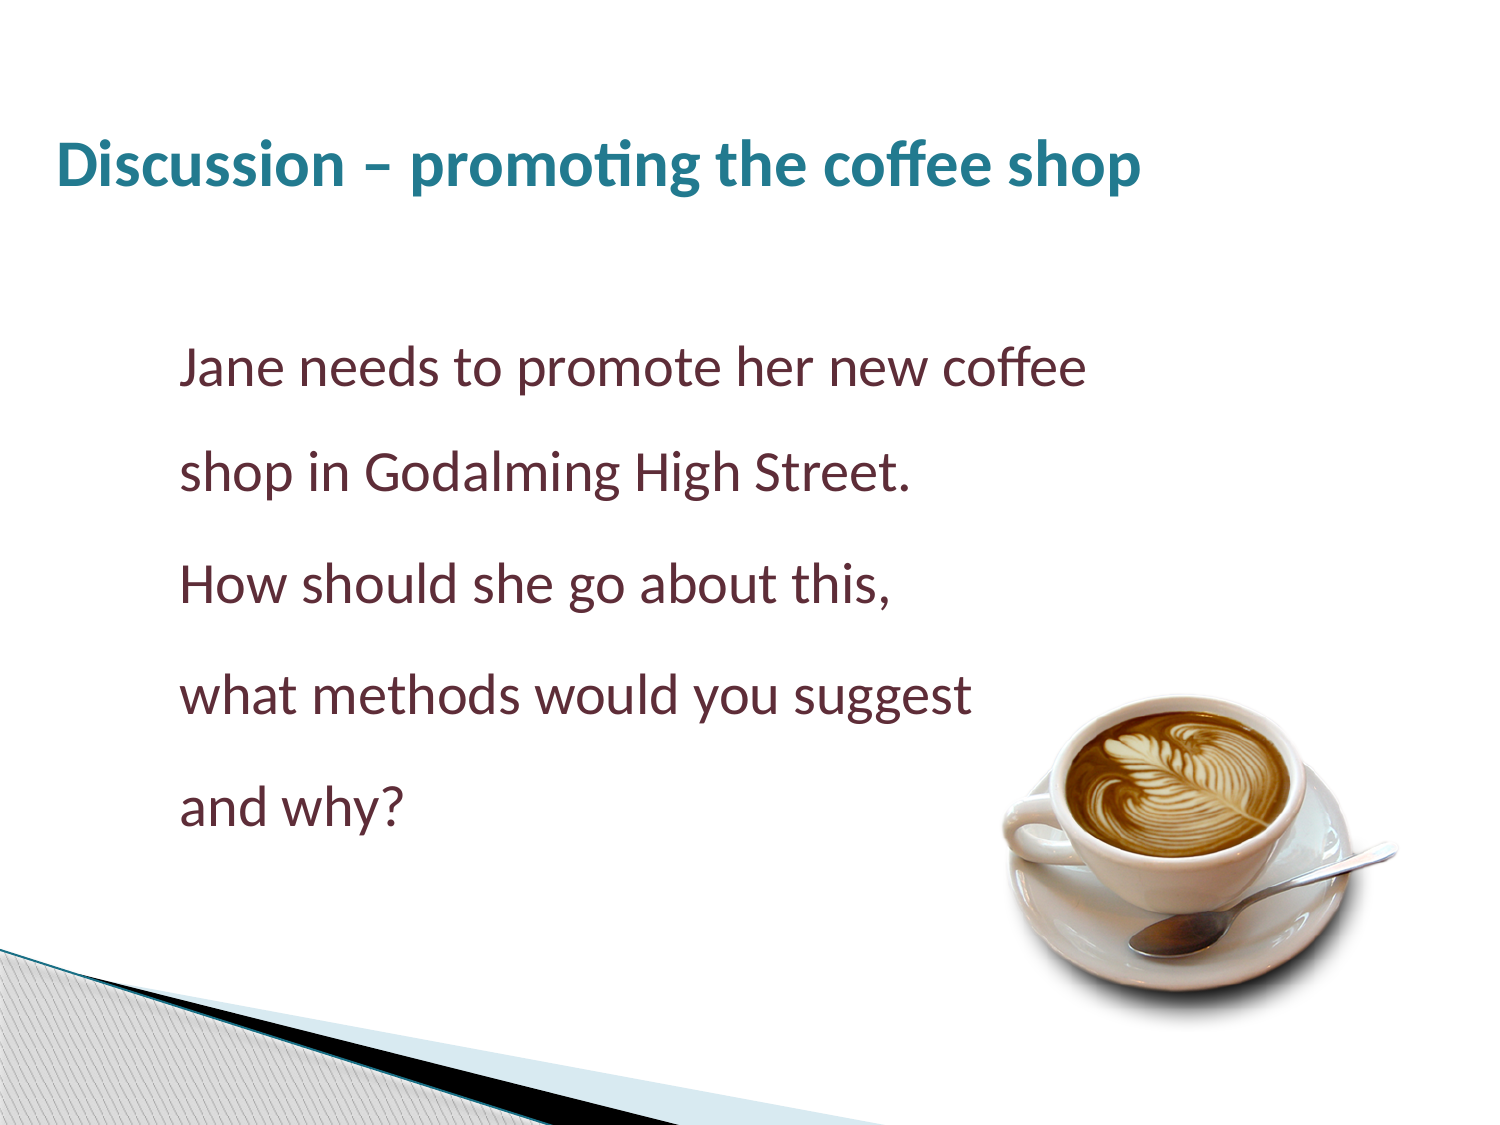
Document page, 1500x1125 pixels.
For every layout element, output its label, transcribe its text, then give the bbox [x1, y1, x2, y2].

title Discussion – promoting the coffee shop [41, 66, 1483, 254]
list Jane needs to promote her new coffee shop in Godalming High Street. How should she go about this, what methods would you suggest and why? [100, 285, 1188, 901]
picture [999, 692, 1412, 1033]
